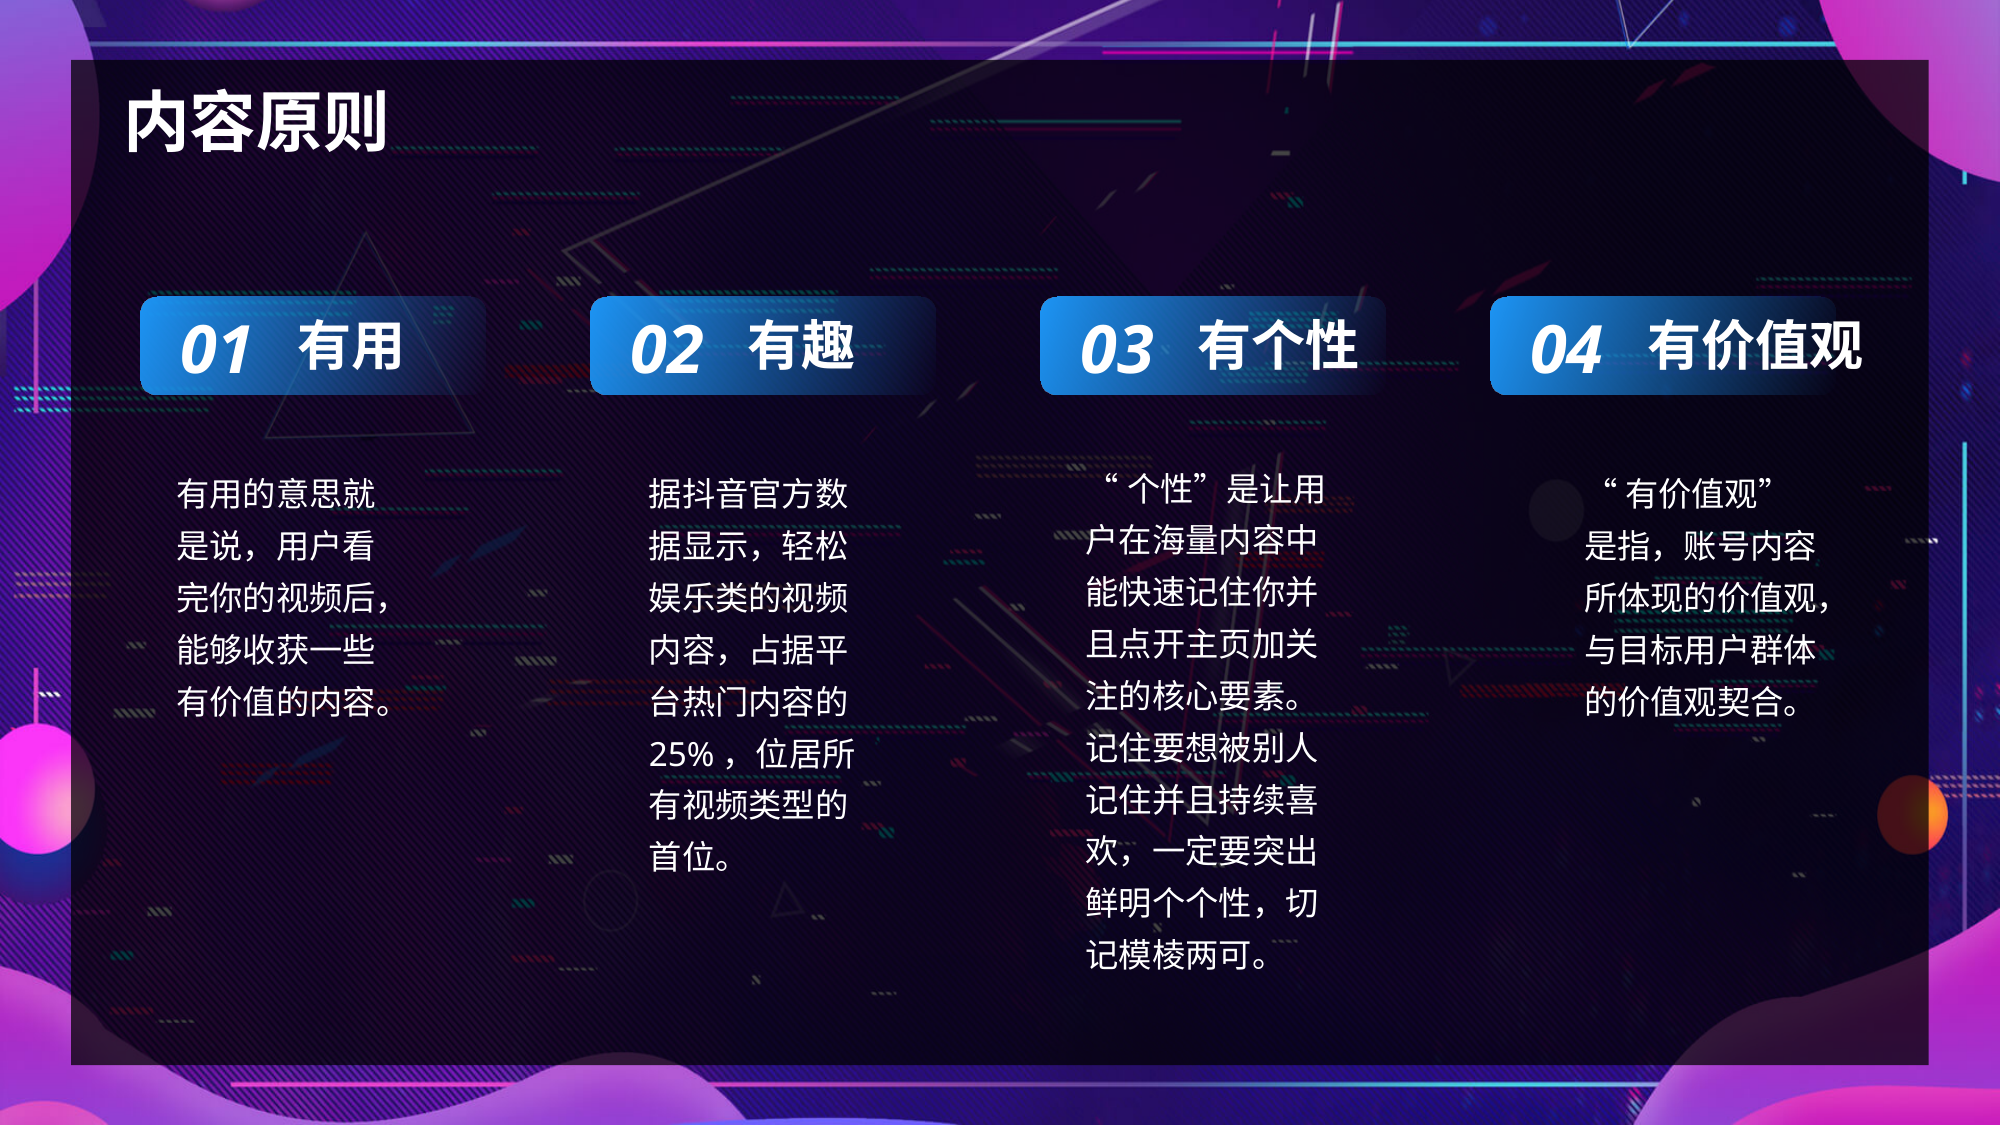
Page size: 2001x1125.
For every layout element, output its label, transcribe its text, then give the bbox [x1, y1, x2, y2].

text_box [1490, 296, 1899, 396]
text_box 据抖音官方数据显示，轻松娱乐类的视频内容，占据平台热门内容的25%，位居所有视频类型的首位。 [634, 454, 892, 884]
text_box “有价值观”是指，账号内容所体现的价值观，与目标用户群体的价值观契合。 [1569, 454, 1833, 729]
text_box “个性”是让用户在海量内容中能快速记住你并且点开主页加关注的核心要素。记住要想被别人记住并且持续喜欢，一定要突出鲜明个个性，切记模棱两可。 [1071, 448, 1357, 982]
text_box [1040, 296, 1427, 396]
picture [0, 0, 2000, 1125]
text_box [140, 296, 527, 396]
text_box 有用的意思就是说，用户看完你的视频后，能够收获一些有价值的内容。 [161, 454, 406, 729]
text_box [590, 296, 977, 396]
text_box 内容原则 [108, 72, 648, 168]
